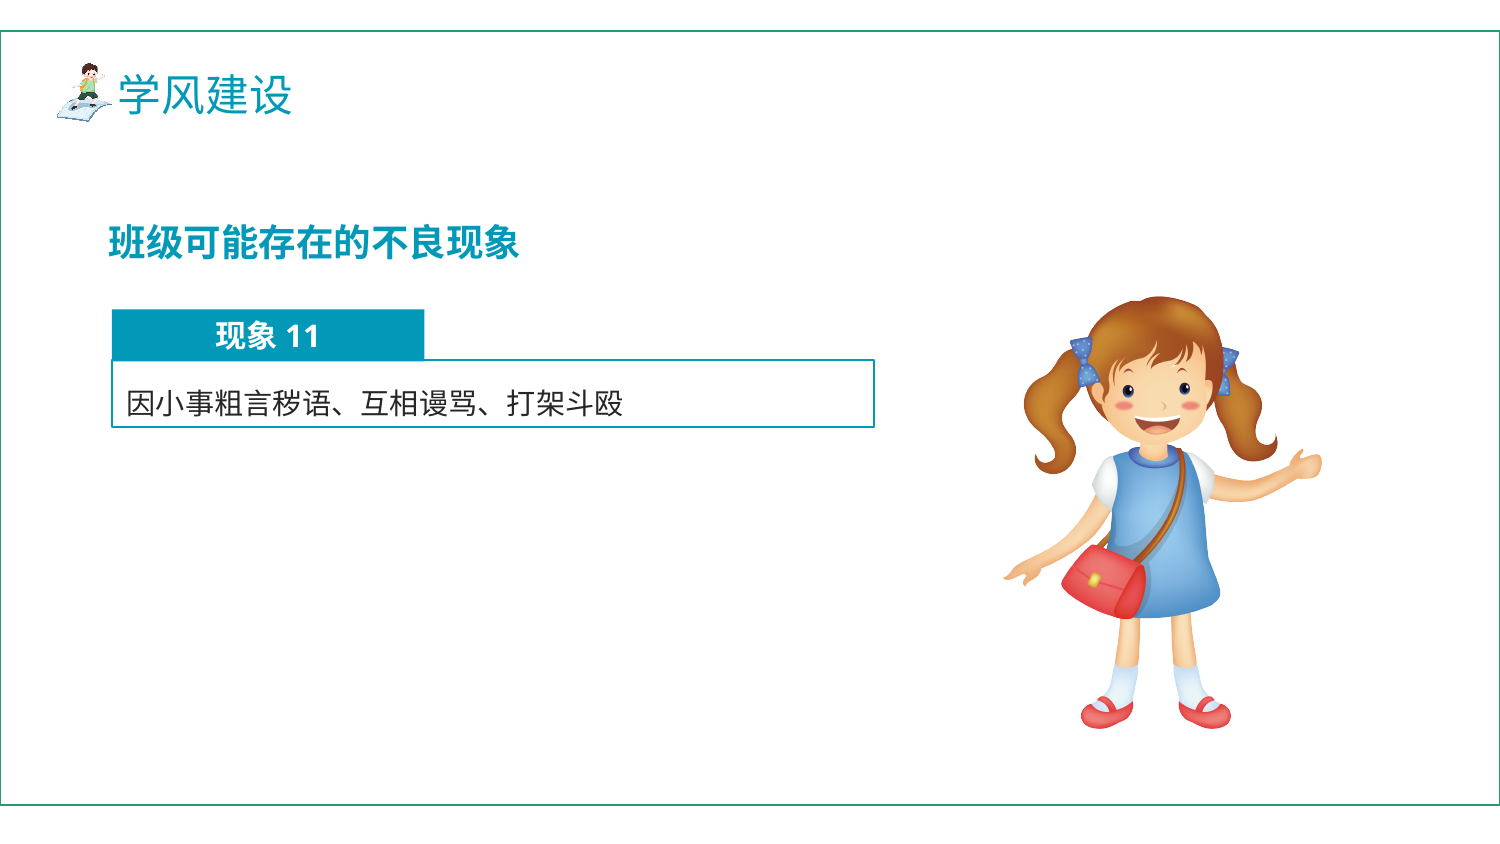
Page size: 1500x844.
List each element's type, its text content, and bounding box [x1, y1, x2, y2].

picture [50, 59, 120, 129]
text_box 班级可能存在的不良现象 [93, 167, 1463, 272]
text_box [111, 309, 875, 429]
picture [1003, 296, 1322, 729]
